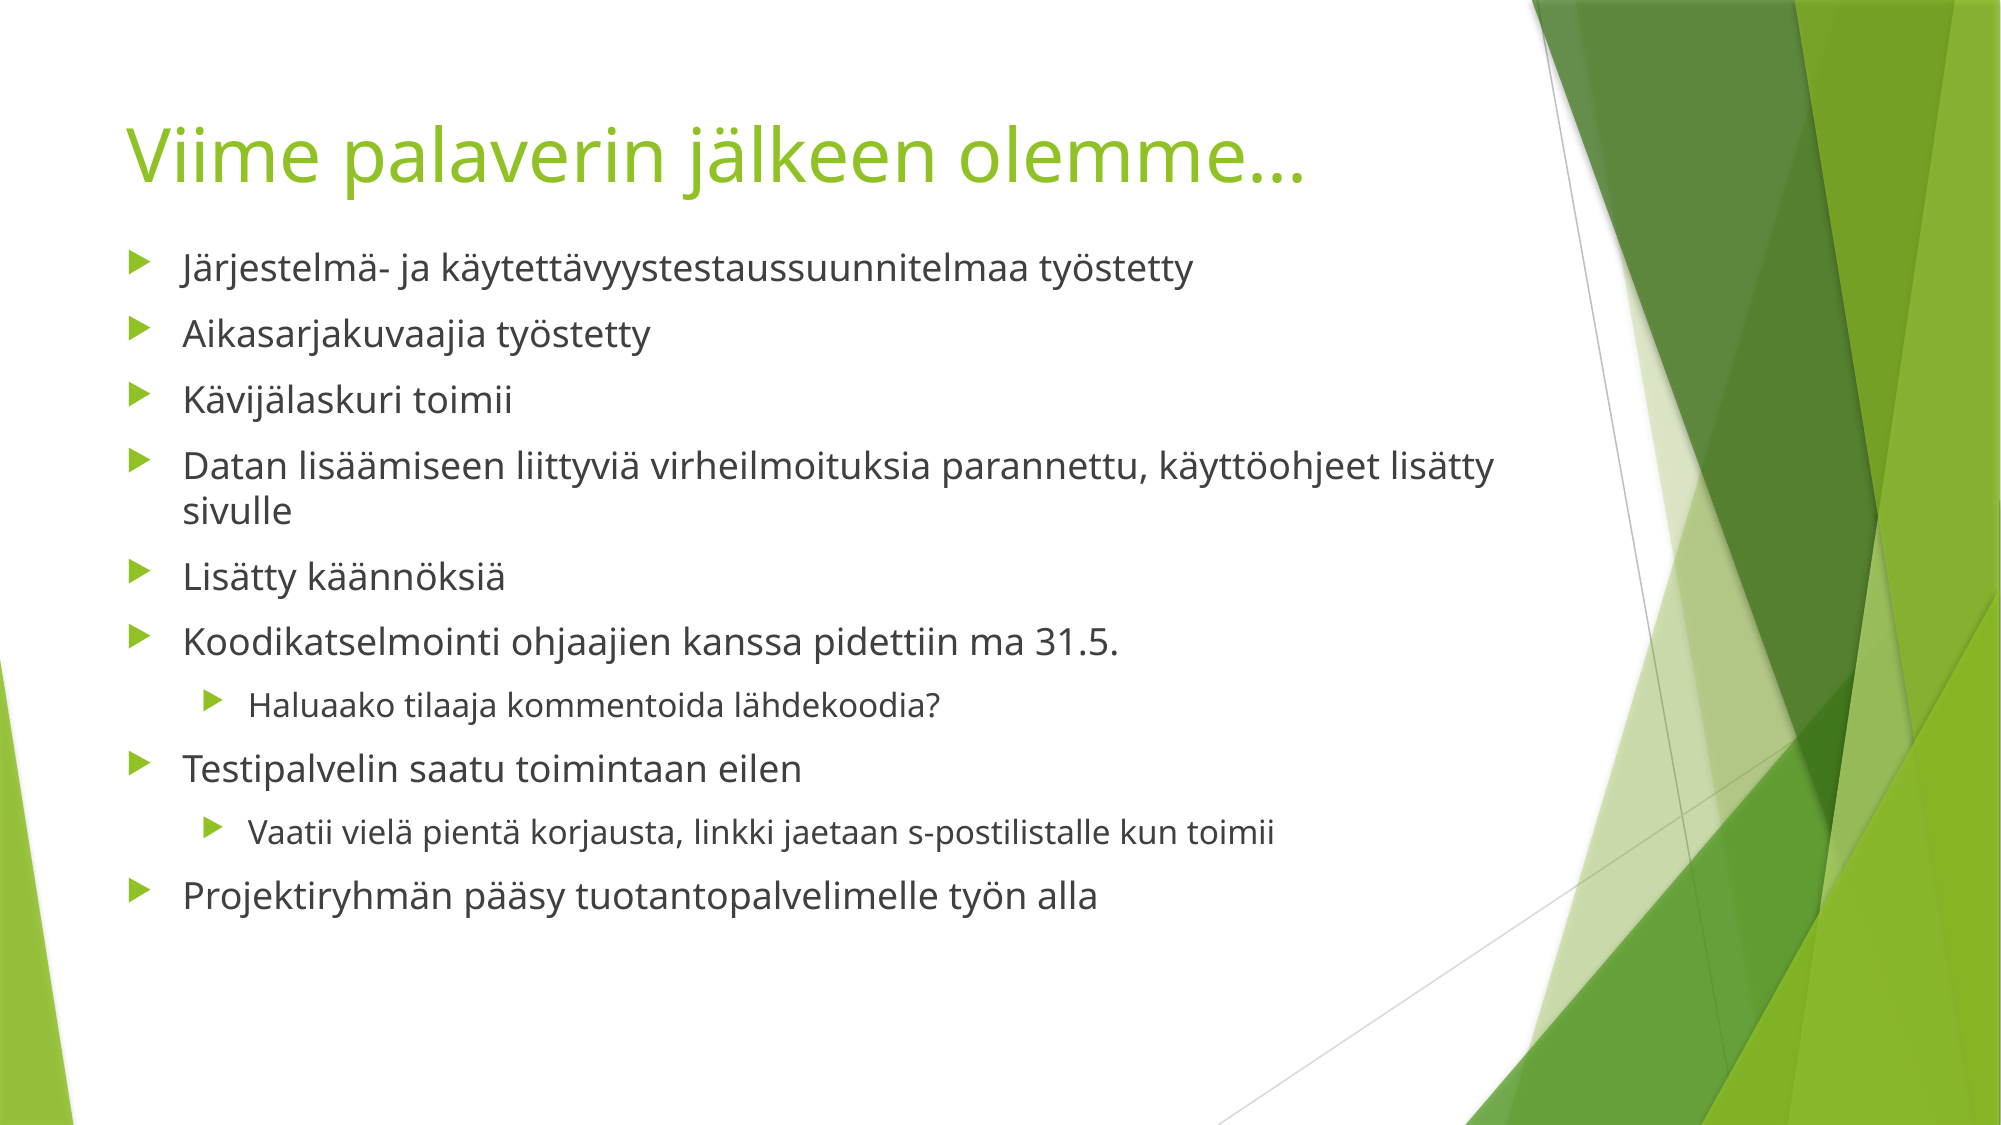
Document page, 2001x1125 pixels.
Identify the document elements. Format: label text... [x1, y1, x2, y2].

title Viime palaverin jälkeen olemme... [111, 99, 1522, 236]
list Järjestelmä- ja käytettävyystestaussuunnitelmaa työstetty Aikasarjakuvaajia työstetty Kävijälaskuri toimii Datan lisäämiseen liittyviä virheilmoituksia parannettu, käyttöohjeet lisätty sivulle Lisätty käännöksiä Koodikatselmointi ohjaajien kanssa pidettiin ma 31.5. Haluaako tilaaja kommentoida lähdekoodia? Testipalvelin saatu toimintaan eilen Vaatii vielä pientä korjausta, linkki jaetaan s-postilistalle kun toimii Projektiryhmän pääsy tuotantopalvelimelle työn alla [111, 236, 1522, 991]
